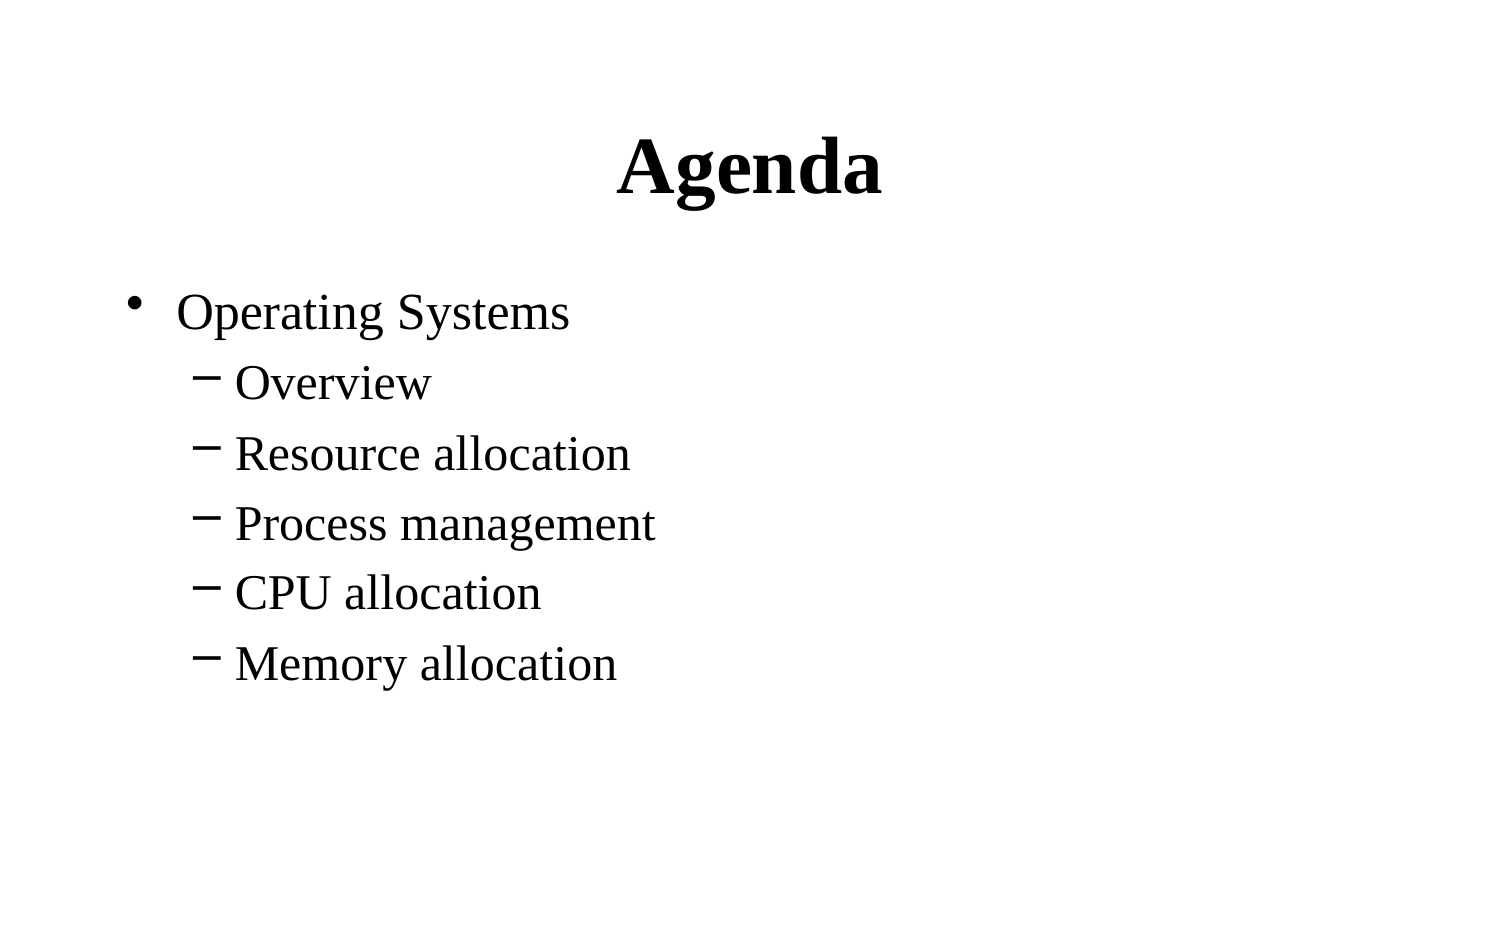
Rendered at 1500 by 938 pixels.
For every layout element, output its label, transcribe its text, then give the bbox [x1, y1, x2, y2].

list Operating Systems Overview Resource allocation Process management CPU allocation Memory allocation [112, 270, 1388, 834]
title Agenda [112, 82, 1388, 240]
